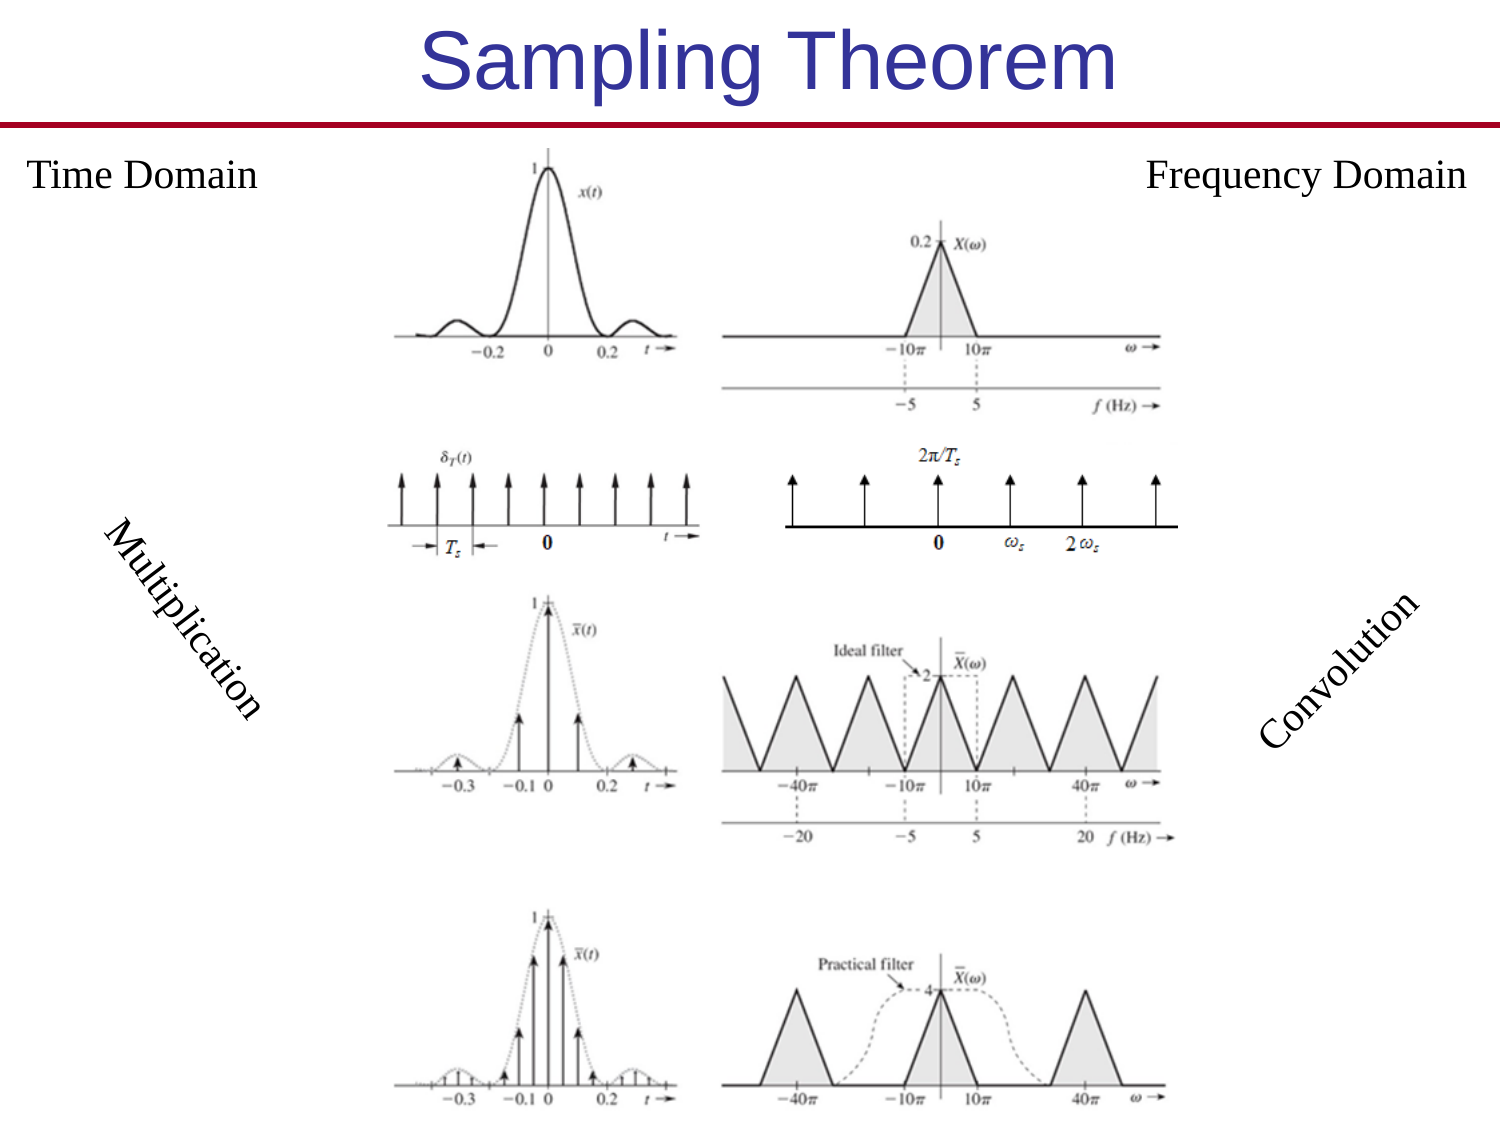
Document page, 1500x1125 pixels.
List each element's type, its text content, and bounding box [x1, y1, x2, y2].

text_box Time Domain [11, 139, 321, 205]
text_box Multiplication [82, 490, 321, 777]
text_box Frequency Domain [1130, 139, 1493, 205]
text_box Convolution [1229, 510, 1492, 777]
picture [386, 147, 1178, 1113]
title Sampling Theorem [350, 12, 1188, 100]
